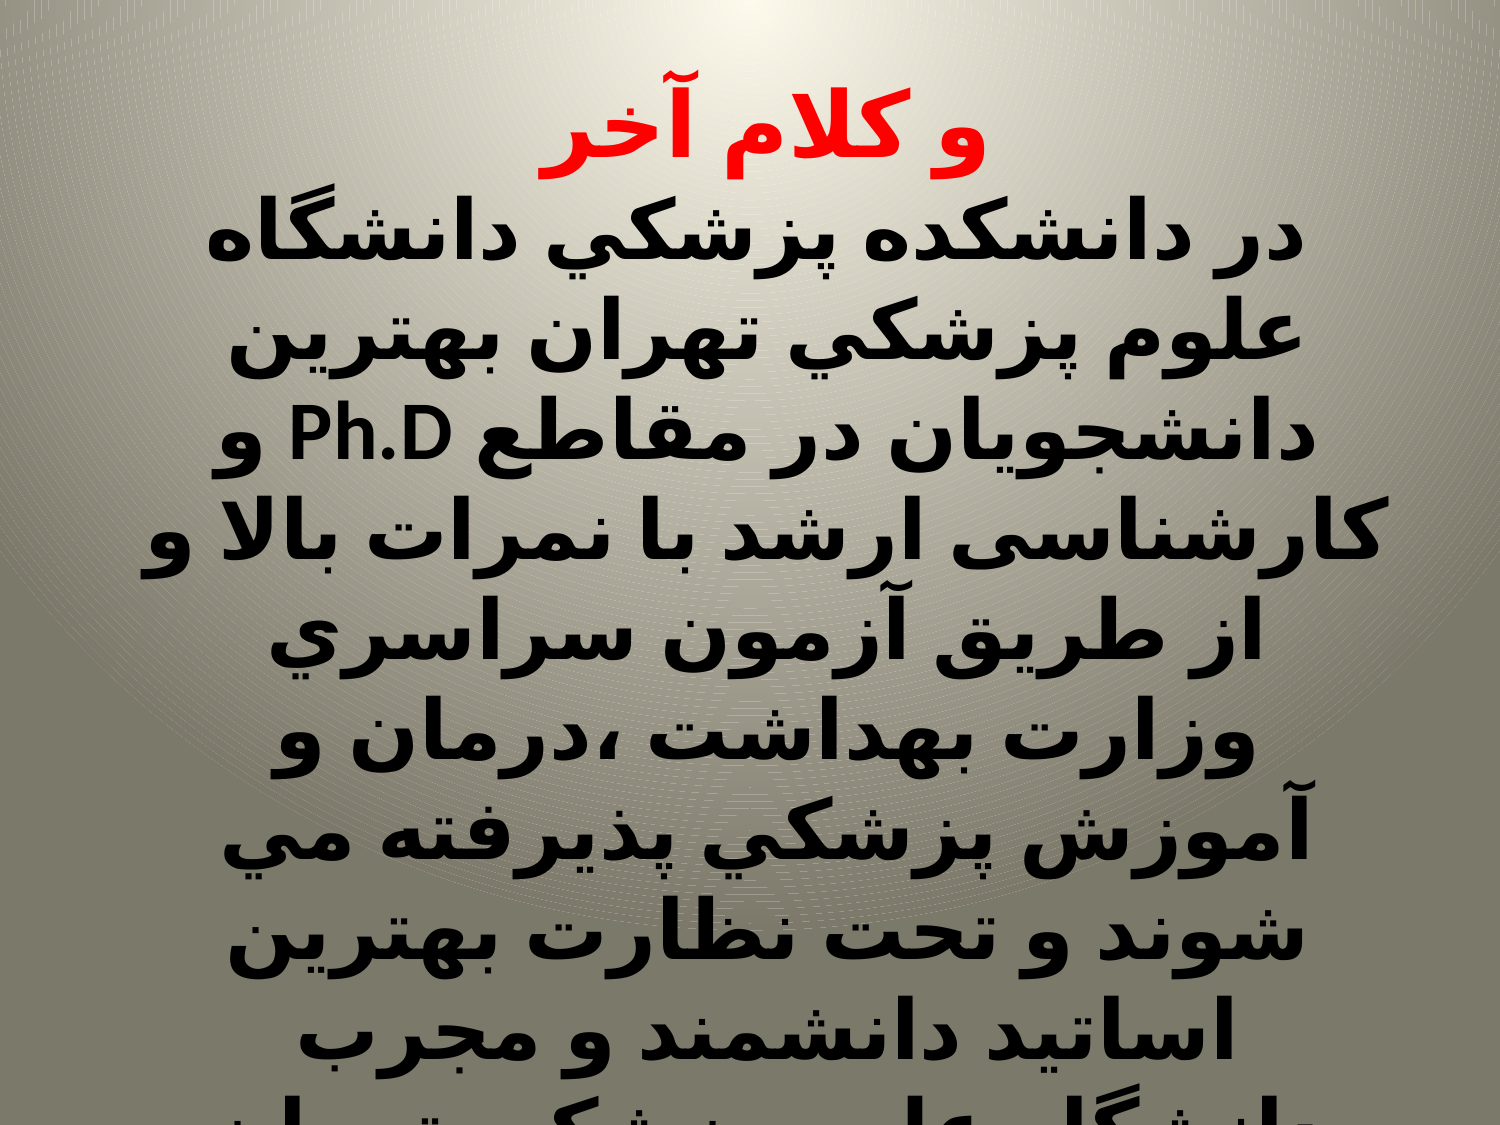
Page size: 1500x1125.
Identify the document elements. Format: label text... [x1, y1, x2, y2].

text_box و كلام آخر در دانشكده پزشكي دانشگاه علوم پزشكي تهران بهترين دانشجويان در مقاطع Ph.D و کارشناسی ارشد با نمرات بالا و از طريق آزمون سراسري وزارت بهداشت ،درمان و آموزش پزشكي پذيرفته مي شوند و تحت نظارت بهترين اساتيد دانشمند و مجرب دانشگاه علوم پزشكي تهران كسب علم و پژوهش مي نمايند. [128, 58, 1407, 1125]
